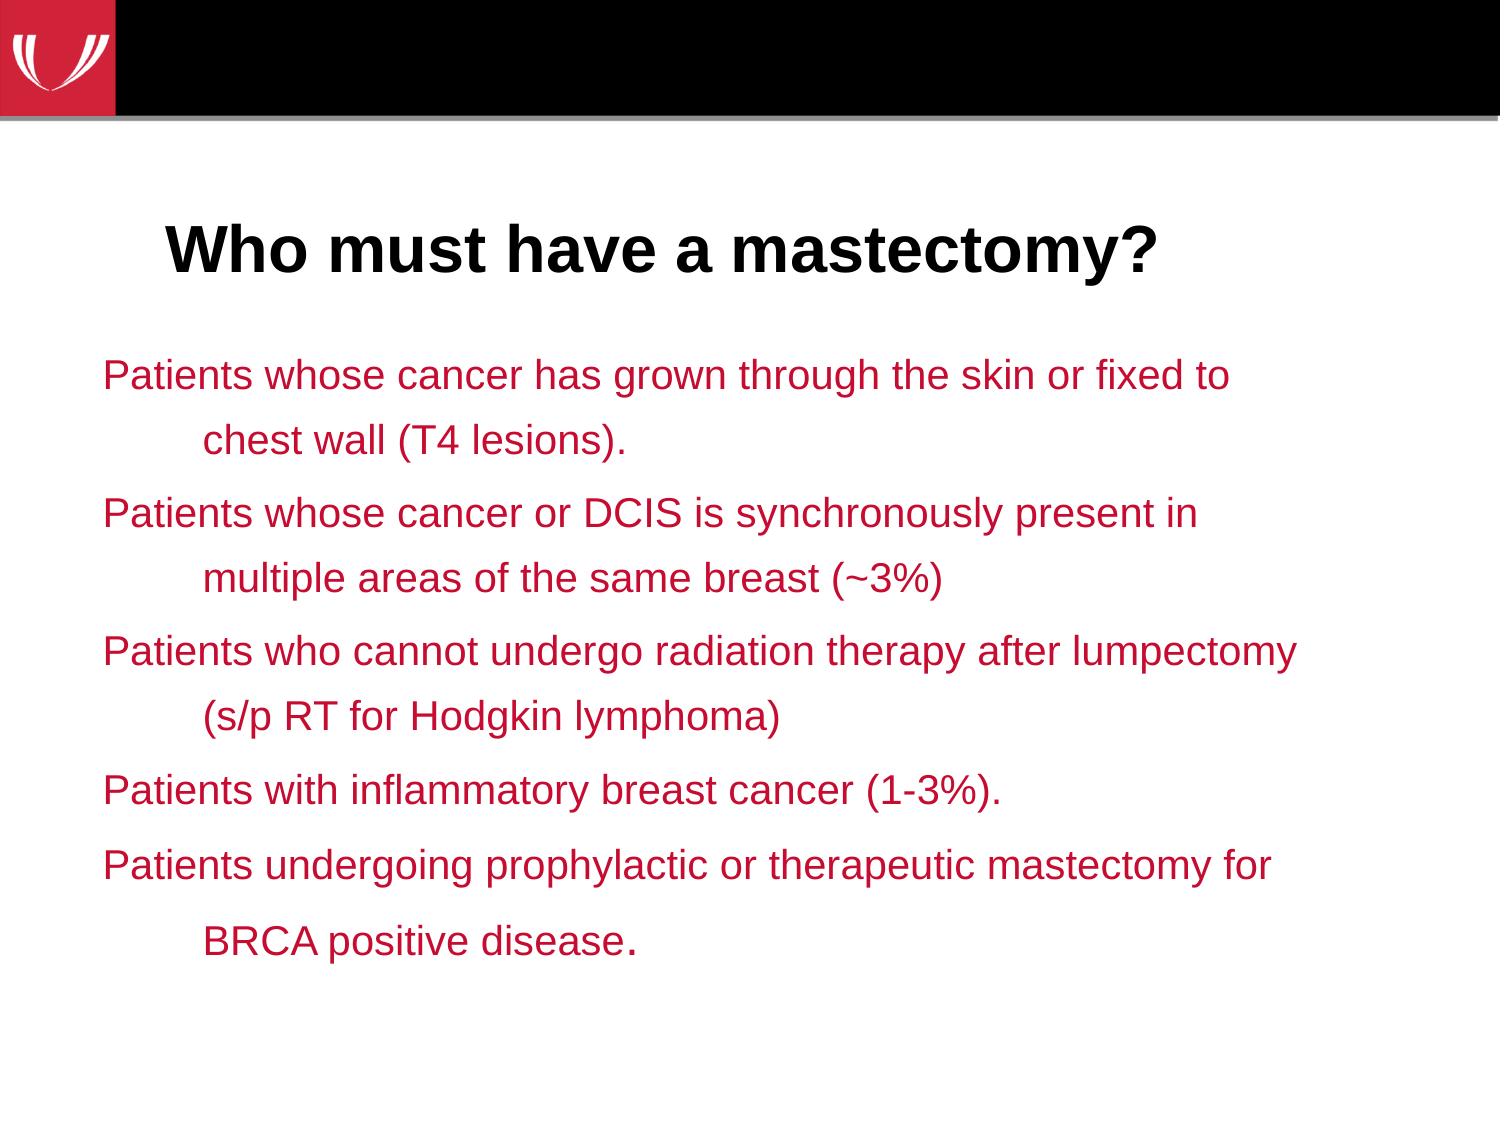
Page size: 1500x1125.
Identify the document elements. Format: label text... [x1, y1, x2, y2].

picture [0, 0, 116, 116]
title Who must have a mastectomy? [149, 149, 1500, 294]
list Patients whose cancer has grown through the skin or fixed to chest wall (T4 lesions). Patients whose cancer or DCIS is synchronously present in multiple areas of the same breast (~3%) Patients who cannot undergo radiation therapy after lumpectomy (s/p RT for Hodgkin lymphoma) Patients with inflammatory breast cancer (1-3%). Patients undergoing prophylactic or therapeutic mastectomy for BRCA positive disease. [87, 324, 1351, 1001]
